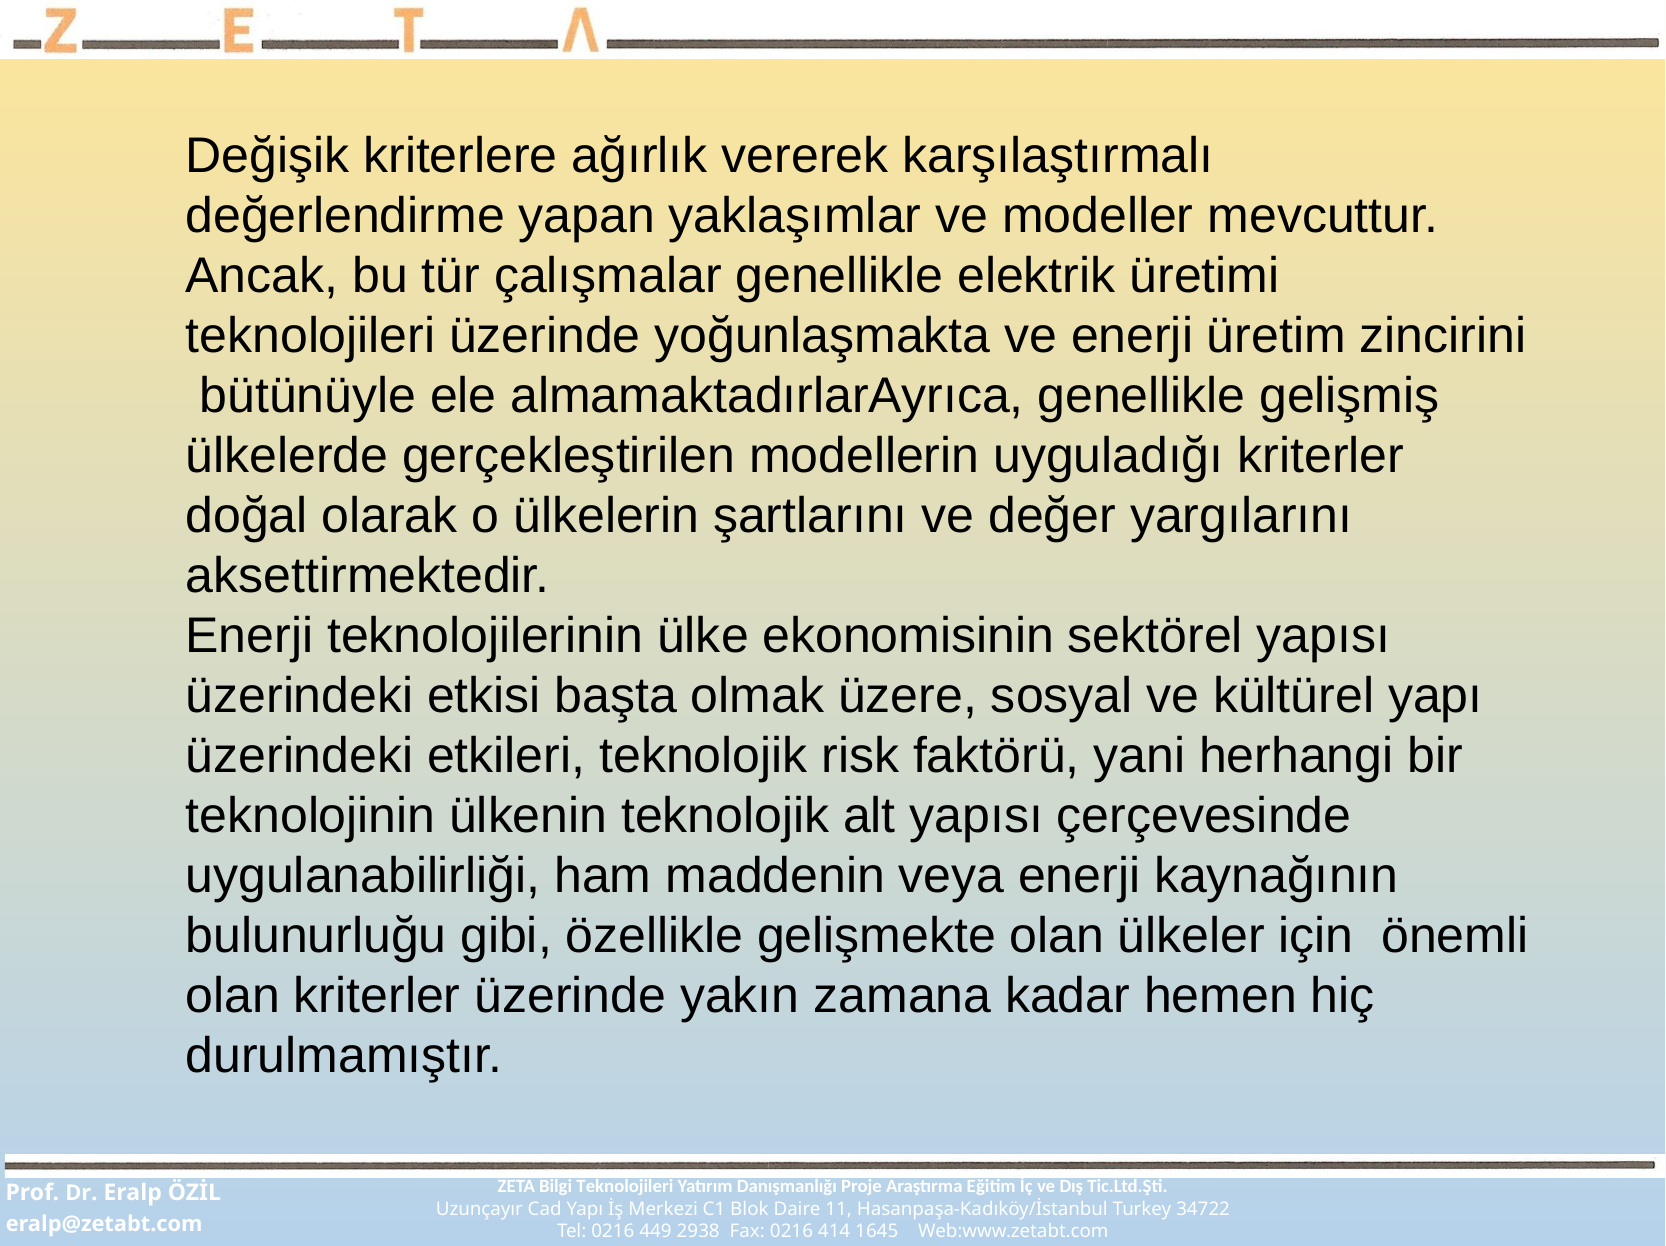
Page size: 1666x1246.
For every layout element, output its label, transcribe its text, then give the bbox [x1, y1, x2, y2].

text_box Değişik kriterlere ağırlık vererek karşılaştırmalı değerlendirme yapan yaklaşımlar ve modeller mevcuttur. Ancak, bu tür çalışmalar genellikle elektrik üretimi teknolojileri üzerinde yoğunlaşmakta ve enerji üretim zincirini bütünüyle ele almamaktadırlarAyrıca, genellikle gelişmiş ülkelerde gerçekleştirilen modellerin uyguladığı kriterler doğal olarak o ülke­lerin şartlarını ve değer yargılarını aksettirmektedir. Enerji teknolojileri­nin ülke ekonomisinin sektörel yapısı üzerindeki etkisi başta olmak üzere, sosyal ve kültürel yapı üzerindeki etkileri, teknolojik risk faktörü, yani herhangi bir teknolojinin ülkenin teknolojik alt yapısı çerçevesinde uygulanabilirliği, ham maddenin veya enerji kaynağının bulunurluğu gibi, özellikle gelişmekte olan ülkeler için önemli olan kriterler üzerinde yakın zamana kadar hemen hiç durulmamıştır. [171, 114, 1554, 1090]
picture [0, 0, 1665, 59]
picture [4, 1154, 1666, 1178]
